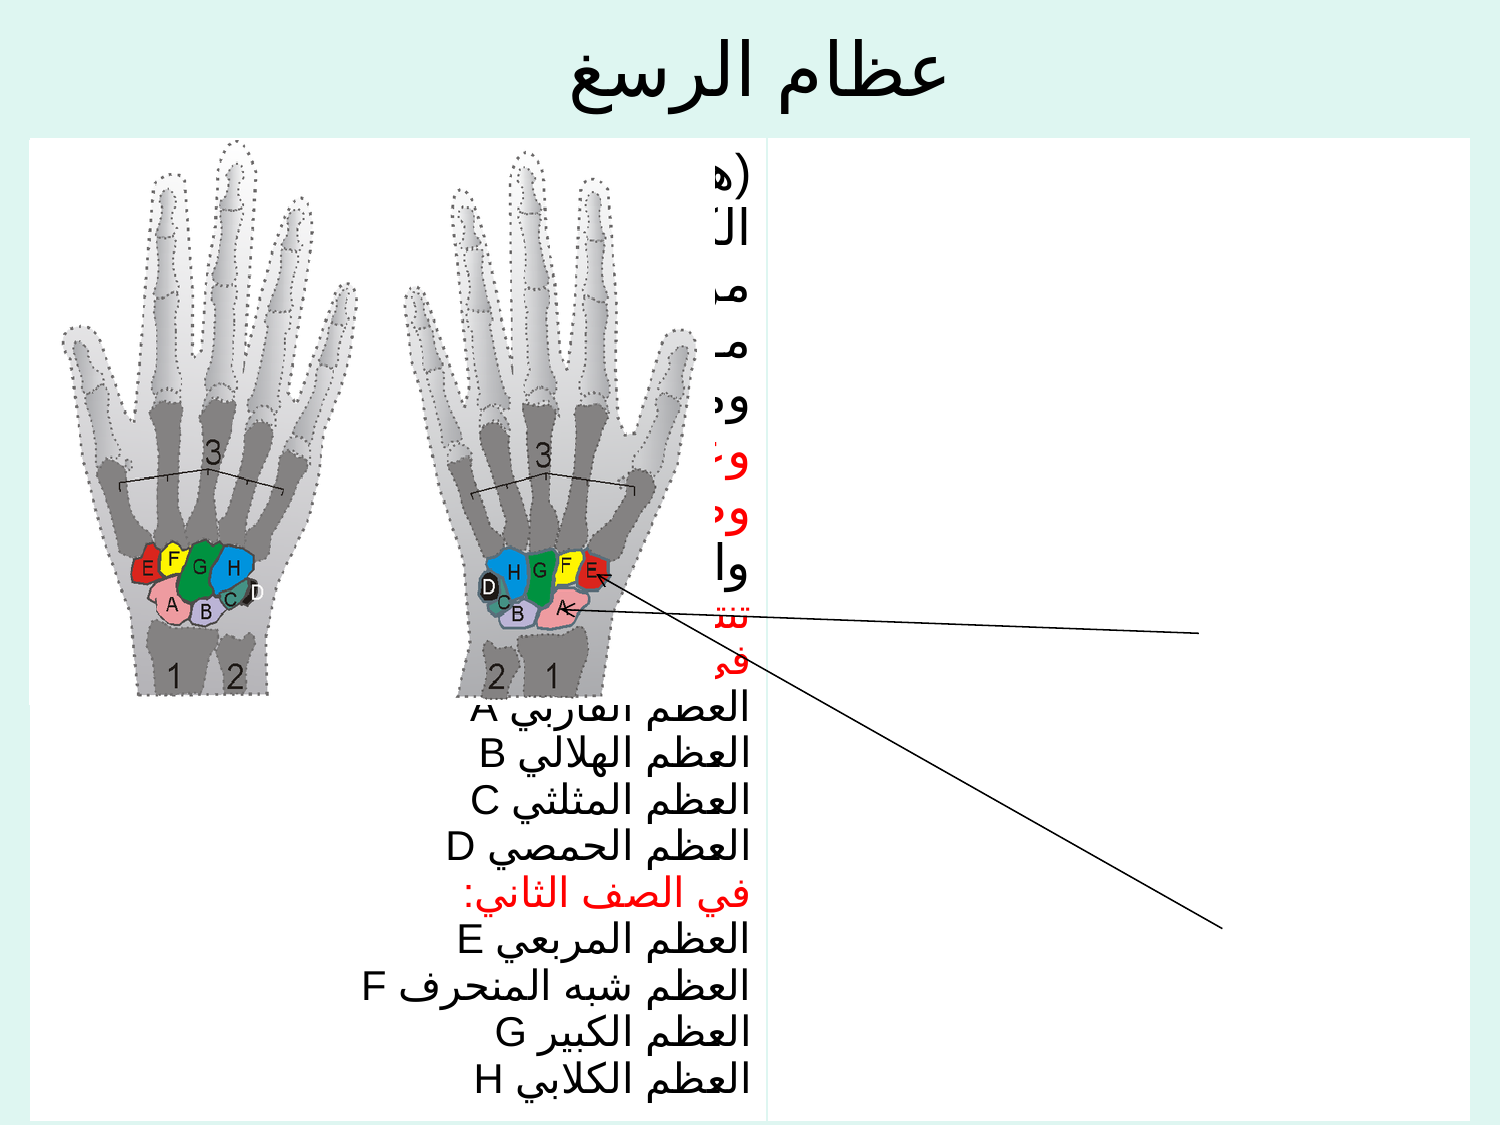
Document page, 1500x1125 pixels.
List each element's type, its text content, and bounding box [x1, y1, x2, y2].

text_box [560, 609, 591, 634]
title عظام الرسغ [75, 19, 1425, 114]
table_header (هو عظمة عنقودية تربط ما بين الكعبرة والزند من جهة ومشط اليد من جهة أخرى والرسغ لا يعتبر جزء من اليد ، عظام الرُّسغ صغيرة ومكعبة وتصطف بشكل زوجي وعددها ثمانية وظيفتها تسمح للرُّسغ بالتحرك والدوران بشكل عمودي وأفقي) تنتظم في صفين وعددها ثمانية وهي : في الصف الأول وهو المعصم: العظم القاربي A العظم الهلالي B العظم المثلثي C العظم الحمصي D في الصف الثاني: العظم المربعي E العظم شبه المنحرف F العظم الكبير G العظم الكلابي H [30, 712, 766, 1121]
picture [29, 140, 715, 705]
table_header [768, 138, 1470, 1121]
table_header (هو عظمة عنقودية تربط ما بين الكعبرة والزند من جهة ومشط اليد من جهة أخرى والرسغ لا يعتبر جزء من اليد ، عظام الرُّسغ صغيرة ومكعبة وتصطف بشكل زوجي وعددها ثمانية وظيفتها تسمح للرُّسغ بالتحرك والدوران بشكل عمودي وأفقي) تنتظم في صفين وعددها ثمانية وهي : في الصف الأول وهو المعصم: العظم القاربي A العظم الهلالي B العظم المثلثي C العظم الحمصي D في الصف الثاني: العظم المربعي E العظم شبه المنحرف F العظم الكبير G العظم الكلابي H [30, 138, 766, 572]
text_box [596, 573, 1223, 929]
